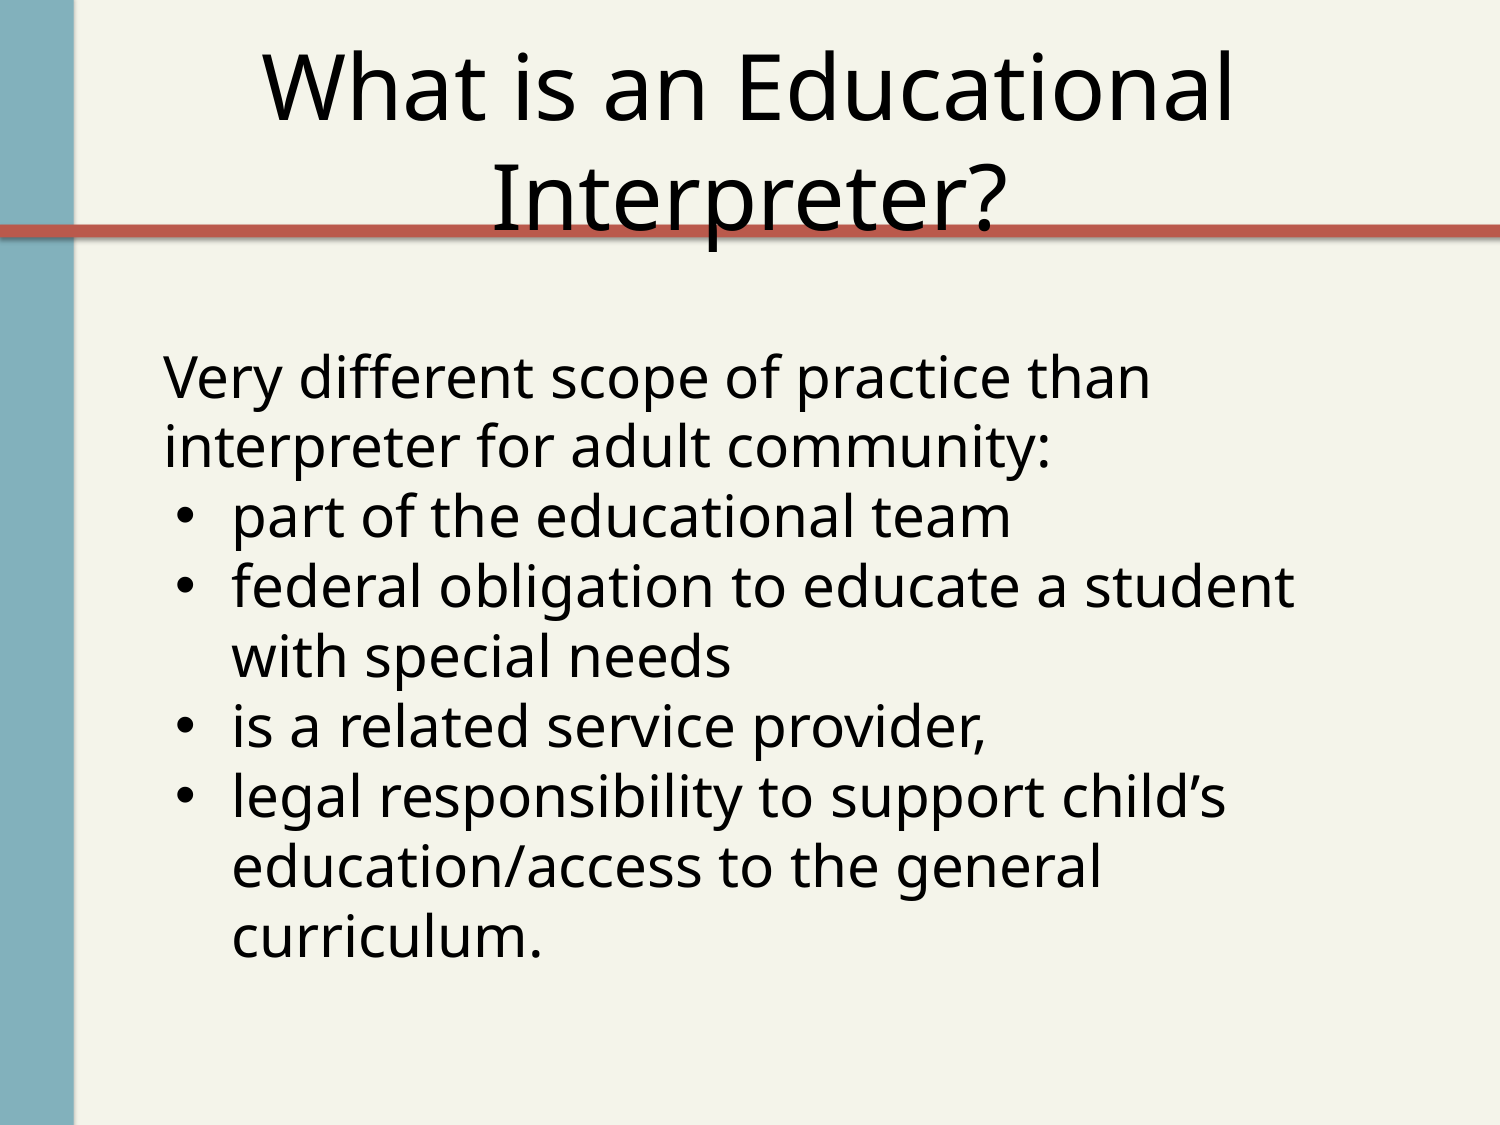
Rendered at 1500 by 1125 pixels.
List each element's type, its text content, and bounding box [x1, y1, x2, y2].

title What is an Educational Interpreter? [75, 45, 1425, 233]
picture [0, 0, 1500, 1125]
list Very different scope of practice than interpreter for adult community: part of the educational team federal obligation to educate a student with special needs is a related service provider, legal responsibility to support child’s education/access to the general curriculum. [148, 324, 1425, 1005]
